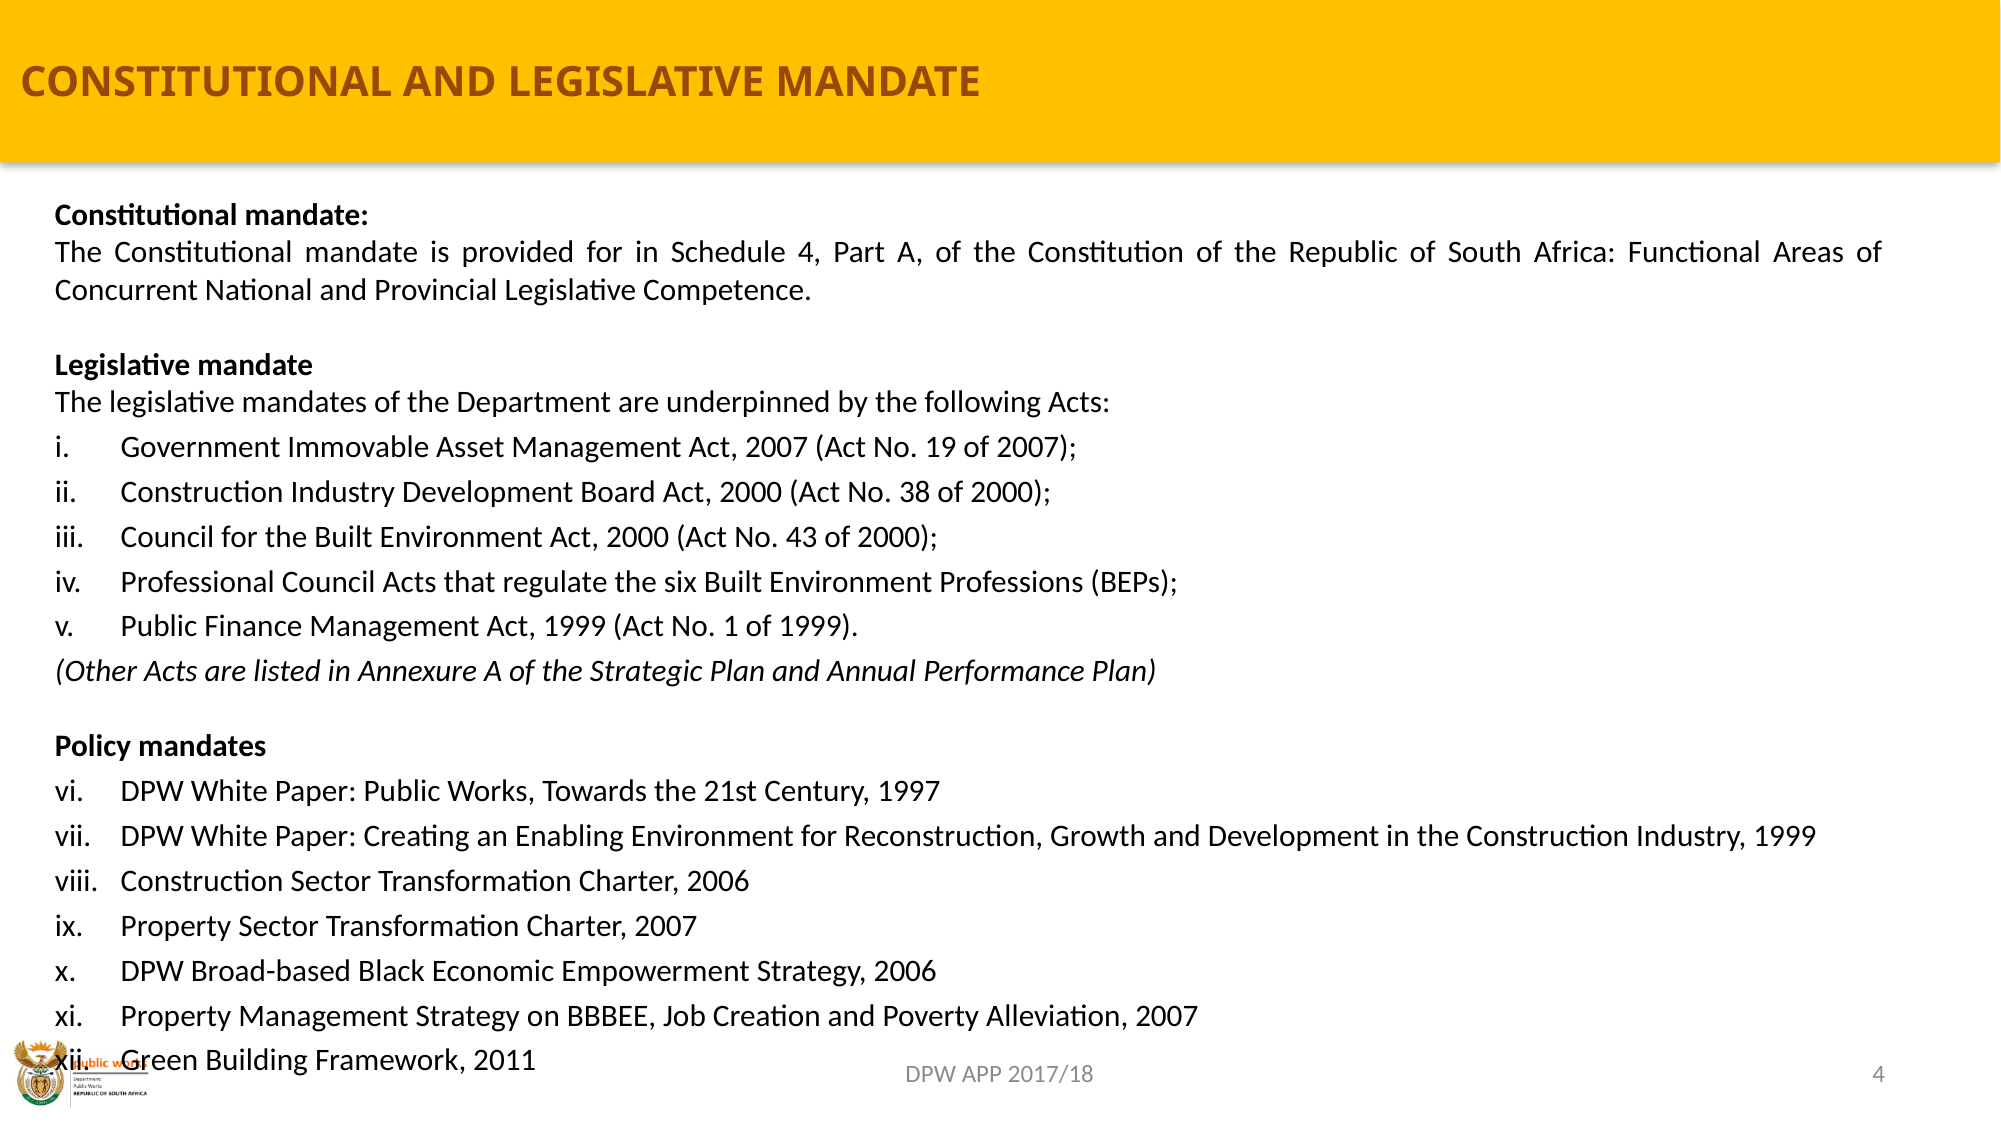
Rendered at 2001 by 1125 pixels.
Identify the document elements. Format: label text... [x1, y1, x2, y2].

slide_number 4 [1433, 1073, 1900, 1103]
footer DPW APP 2017/18 [683, 1073, 1317, 1103]
picture [14, 1040, 181, 1109]
text_box Constitutional mandate: The Constitutional mandate is provided for in Schedule 4, Part A, of the Constitution of the Republic of South Africa: Functional Areas of Concurrent National and Provincial Legislative Competence. Legislative mandate The legislative mandates of the Department are underpinned by the following Acts: Government Immovable Asset Management Act, 2007 (Act No. 19 of 2007); Construction Industry Development Board Act, 2000 (Act No. 38 of 2000); Council for the Built Environment Act, 2000 (Act No. 43 of 2000); Professional Council Acts that regulate the six Built Environment Professions (BEPs); Public Finance Management Act, 1999 (Act No. 1 of 1999). (Other Acts are listed in Annexure A of the Strategic Plan and Annual Performance Plan) Policy mandates DPW White Paper: Public Works, Towards the 21st Century, 1997 DPW White Paper: Creating an Enabling Environment for Reconstruction, Growth and Development in the Construction Industry, 1999 Construction Sector Transformation Charter, 2006 Property Sector Transformation Charter, 2007 DPW Broad-based Black Economic Empowerment Strategy, 2006 Property Management Strategy on BBBEE, Job Creation and Poverty Alleviation, 2007 Green Building Framework, 2011 [40, 186, 1900, 1073]
title CONSTITUTIONAL AND LEGISLATIVE MANDATE [5, 0, 1806, 162]
